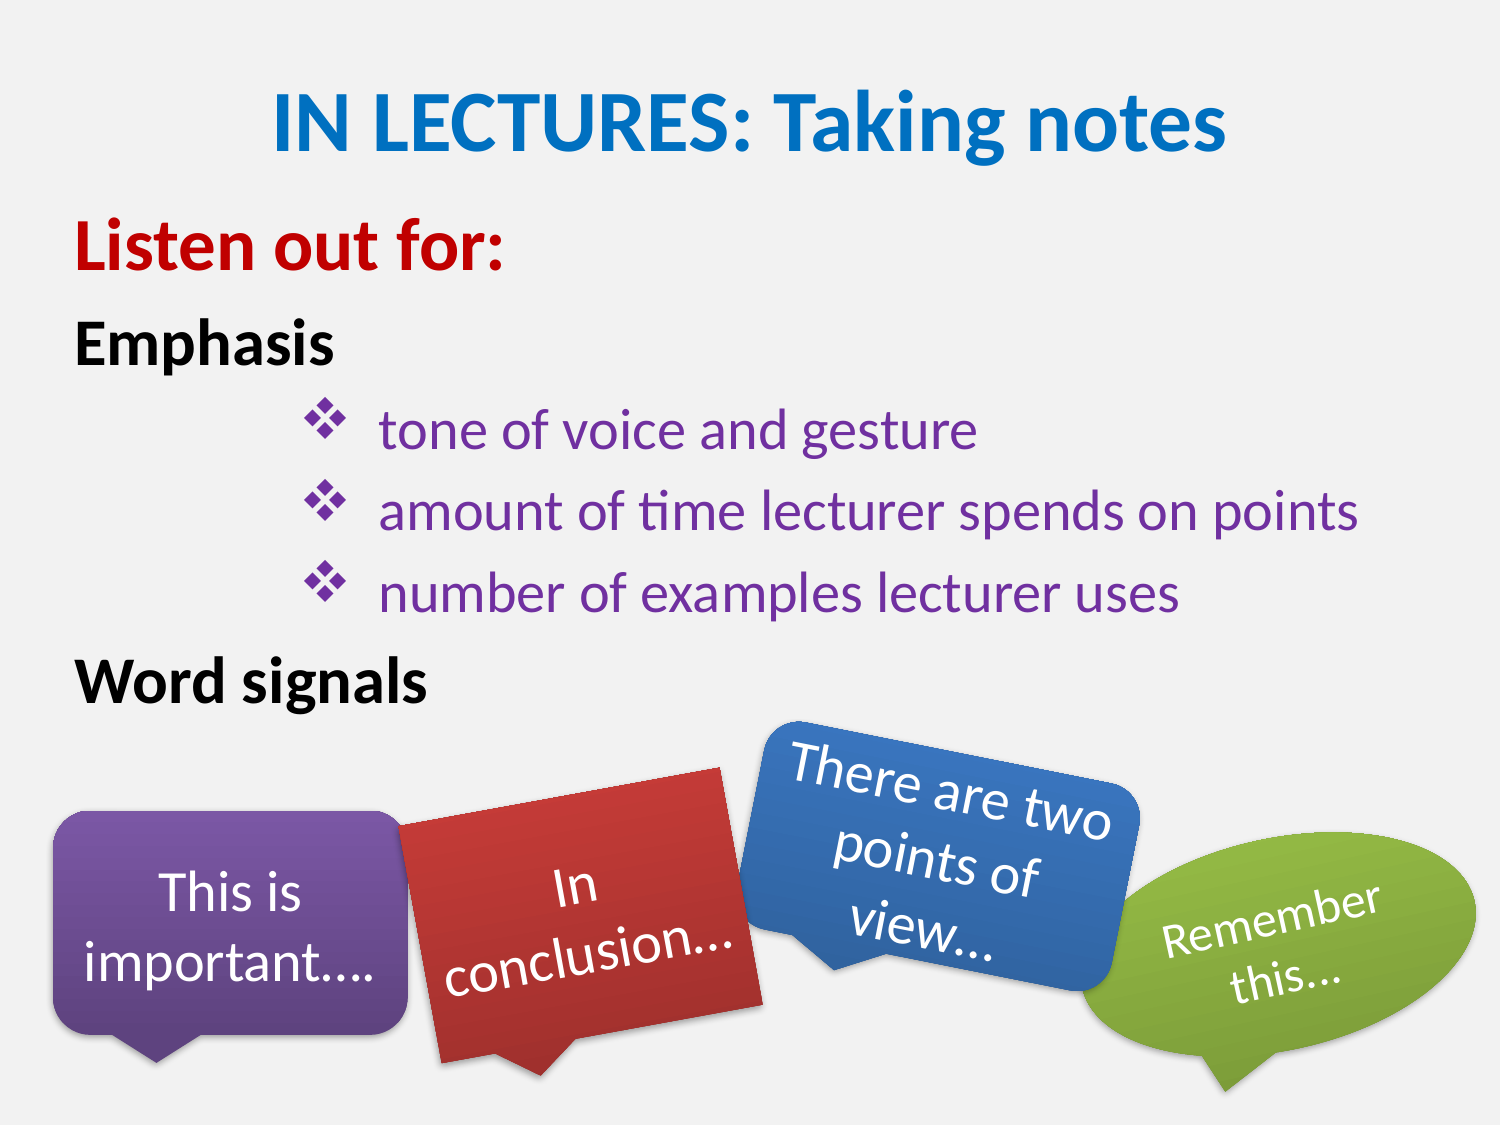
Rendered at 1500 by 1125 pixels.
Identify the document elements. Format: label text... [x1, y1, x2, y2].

text_box Remember this... [1085, 832, 1476, 1092]
list Listen out for: Emphasis tone of voice and gesture amount of time lecturer spends on points number of examples lecturer uses Word signals [59, 188, 1438, 758]
title IN LECTURES: Taking notes [75, 45, 1425, 188]
text_box There are two points of view… [742, 721, 1140, 992]
text_box This is important…. [53, 810, 408, 1063]
text_box In conclusion… [398, 767, 763, 1076]
